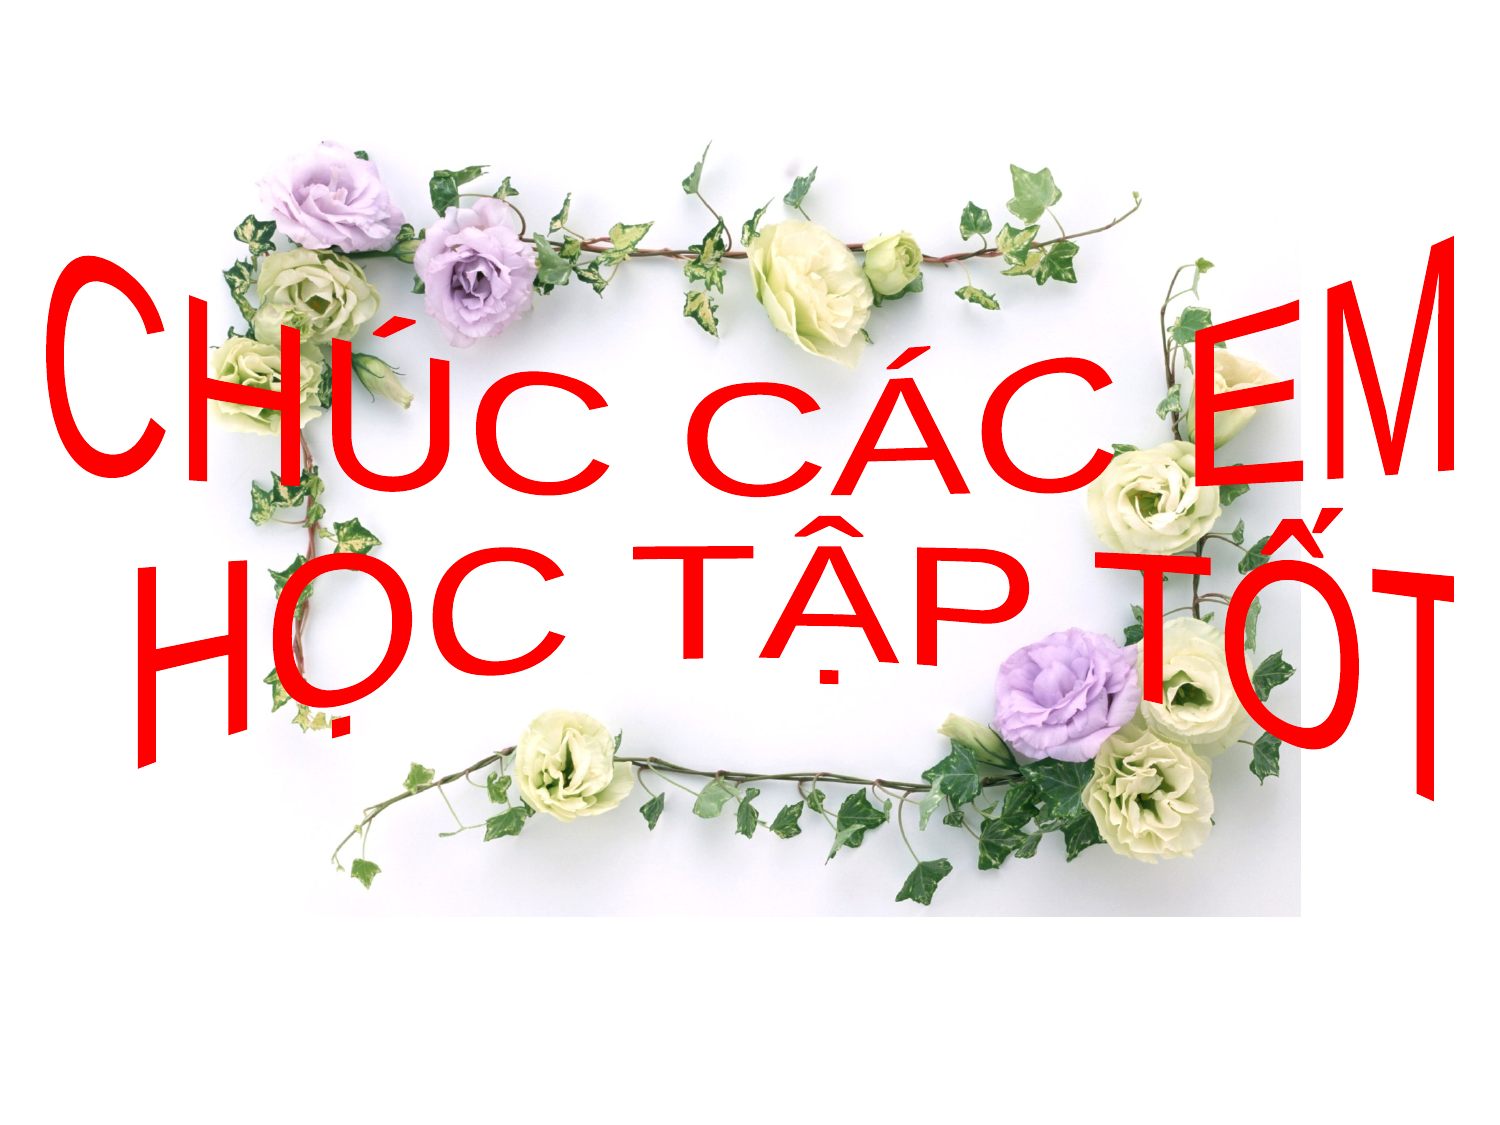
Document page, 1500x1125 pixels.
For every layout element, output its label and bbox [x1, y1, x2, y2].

list [199, 133, 1301, 917]
